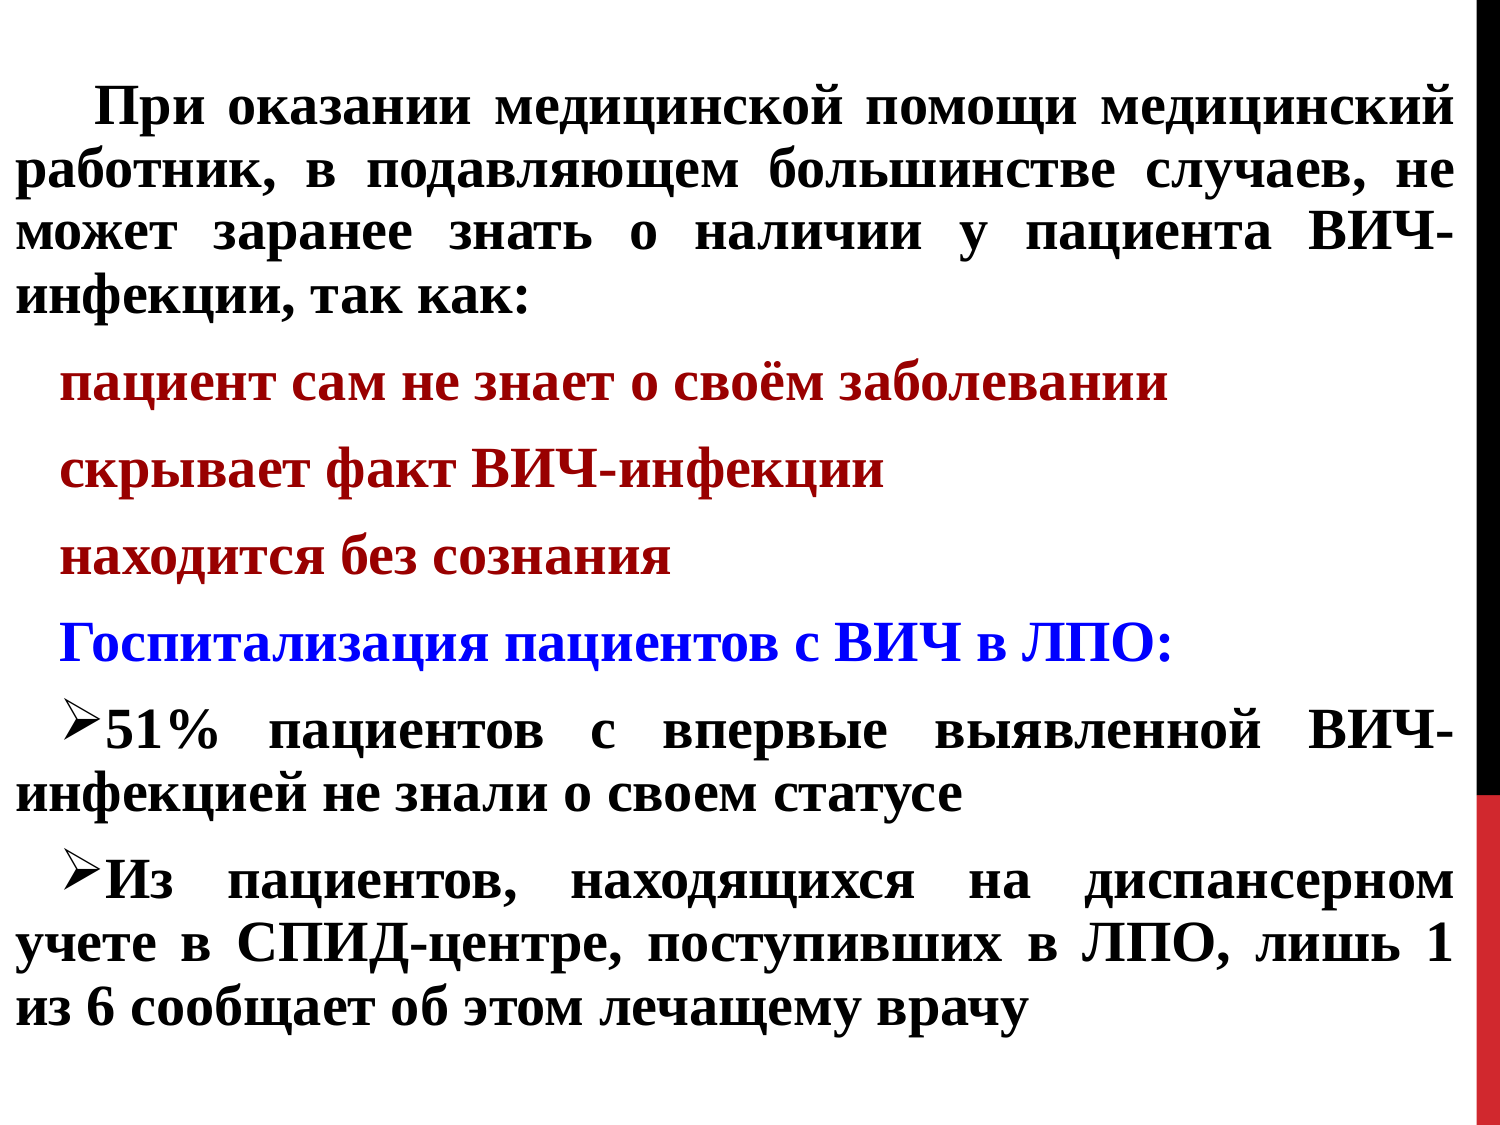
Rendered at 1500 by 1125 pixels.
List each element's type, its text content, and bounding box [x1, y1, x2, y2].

list При оказании медицинской помощи медицинский работник, в подавляющем большинстве случаев, не может заранее знать о наличии у пациента ВИЧ-инфекции, так как: пациент сам не знает о своём заболевании скрывает факт ВИЧ-инфекции находится без сознания Госпитализация пациентов с ВИЧ в ЛПО: 51% пациентов с впервые выявленной ВИЧ-инфекцией не знали о своем статусе Из пациентов, находящихся на диспансерном учете в СПИД-центре, поступивших в ЛПО, лишь 1 из 6 сообщает об этом лечащему врачу [0, 66, 1471, 1125]
